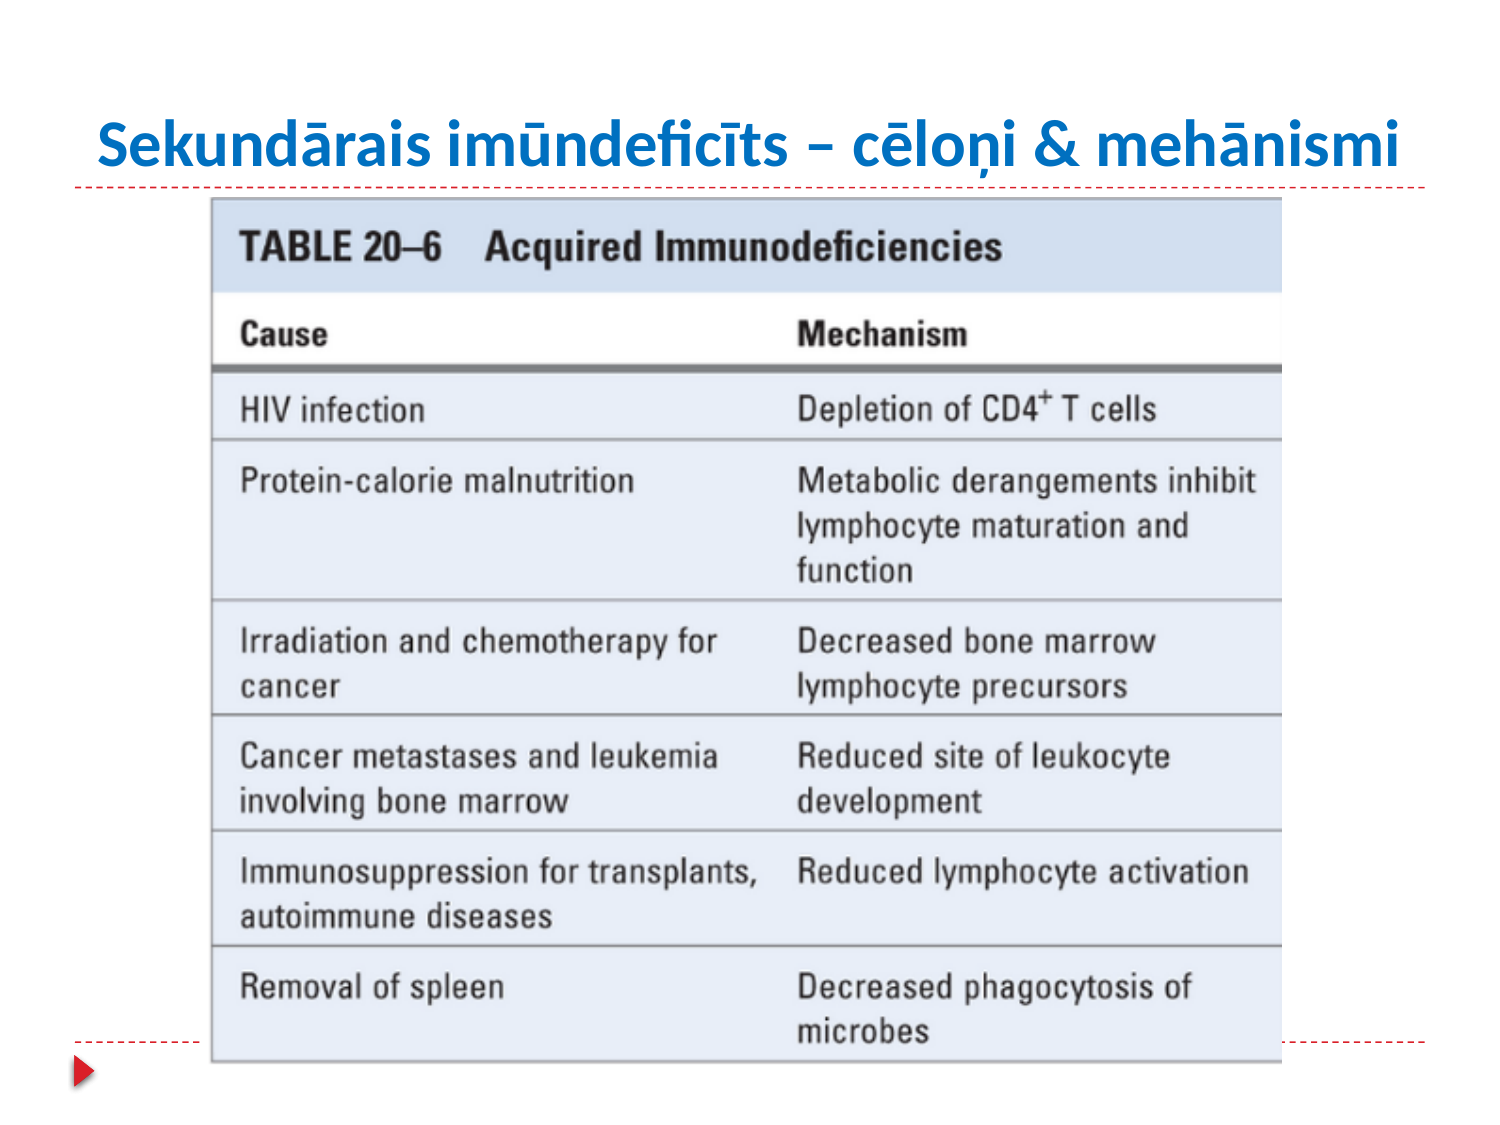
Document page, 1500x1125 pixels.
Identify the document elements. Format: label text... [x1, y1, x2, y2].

title Sekundārais imūndeficīts – cēloņi & mehānismi [74, 37, 1426, 188]
picture [201, 196, 1282, 1068]
